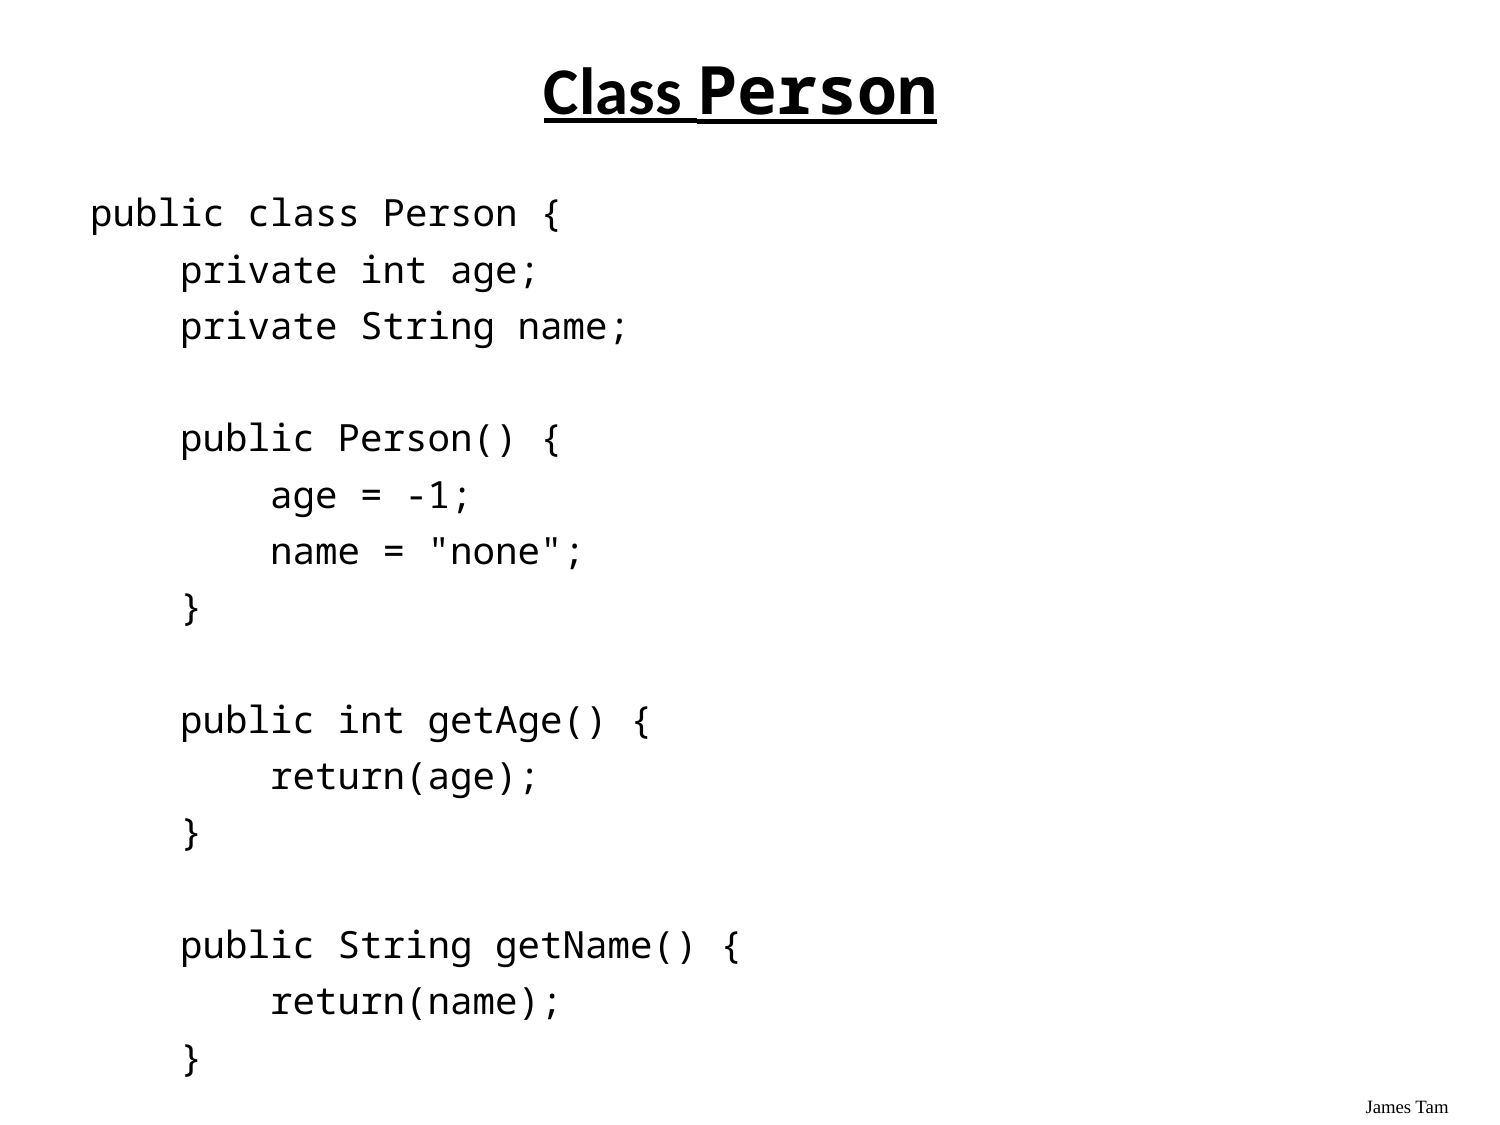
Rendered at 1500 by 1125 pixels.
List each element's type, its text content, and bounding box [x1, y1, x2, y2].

list public class Person { private int age; private String name; public Person() { age = -1; name = "none"; } public int getAge() { return(age); } public String getName() { return(name); } [75, 181, 1417, 1063]
title Class Person [70, 49, 1411, 136]
